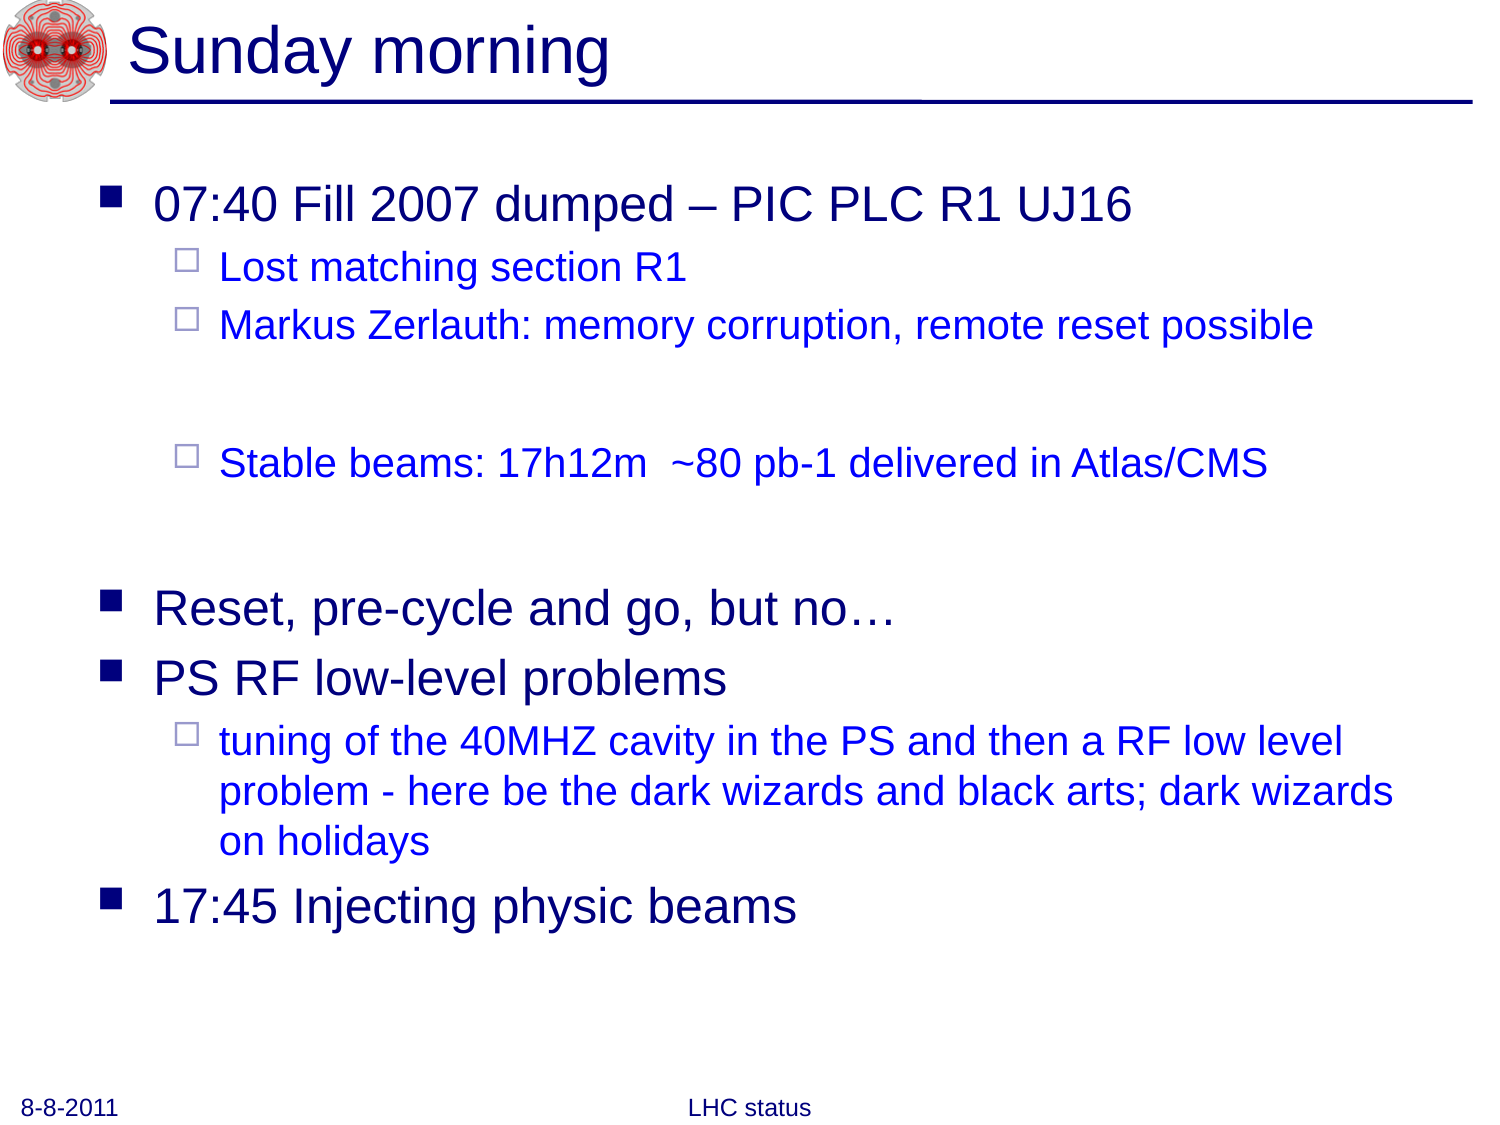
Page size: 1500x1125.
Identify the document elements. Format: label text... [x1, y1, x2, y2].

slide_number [5, 1085, 356, 1125]
list 07:40 Fill 2007 dumped – PIC PLC R1 UJ16 Lost matching section R1 Markus Zerlauth: memory corruption, remote reset possible Stable beams: 17h12m ~80 pb-1 delivered in Atlas/CMS Reset, pre-cycle and go, but no… PS RF low-level problems tuning of the 40MHZ cavity in the PS and then a RF low level problem - here be the dark wizards and black arts; dark wizards on holidays 17:45 Injecting physic beams [81, 163, 1433, 1003]
picture [0, 0, 108, 103]
footer LHC status [512, 1087, 988, 1125]
title Sunday morning [111, 3, 1463, 91]
